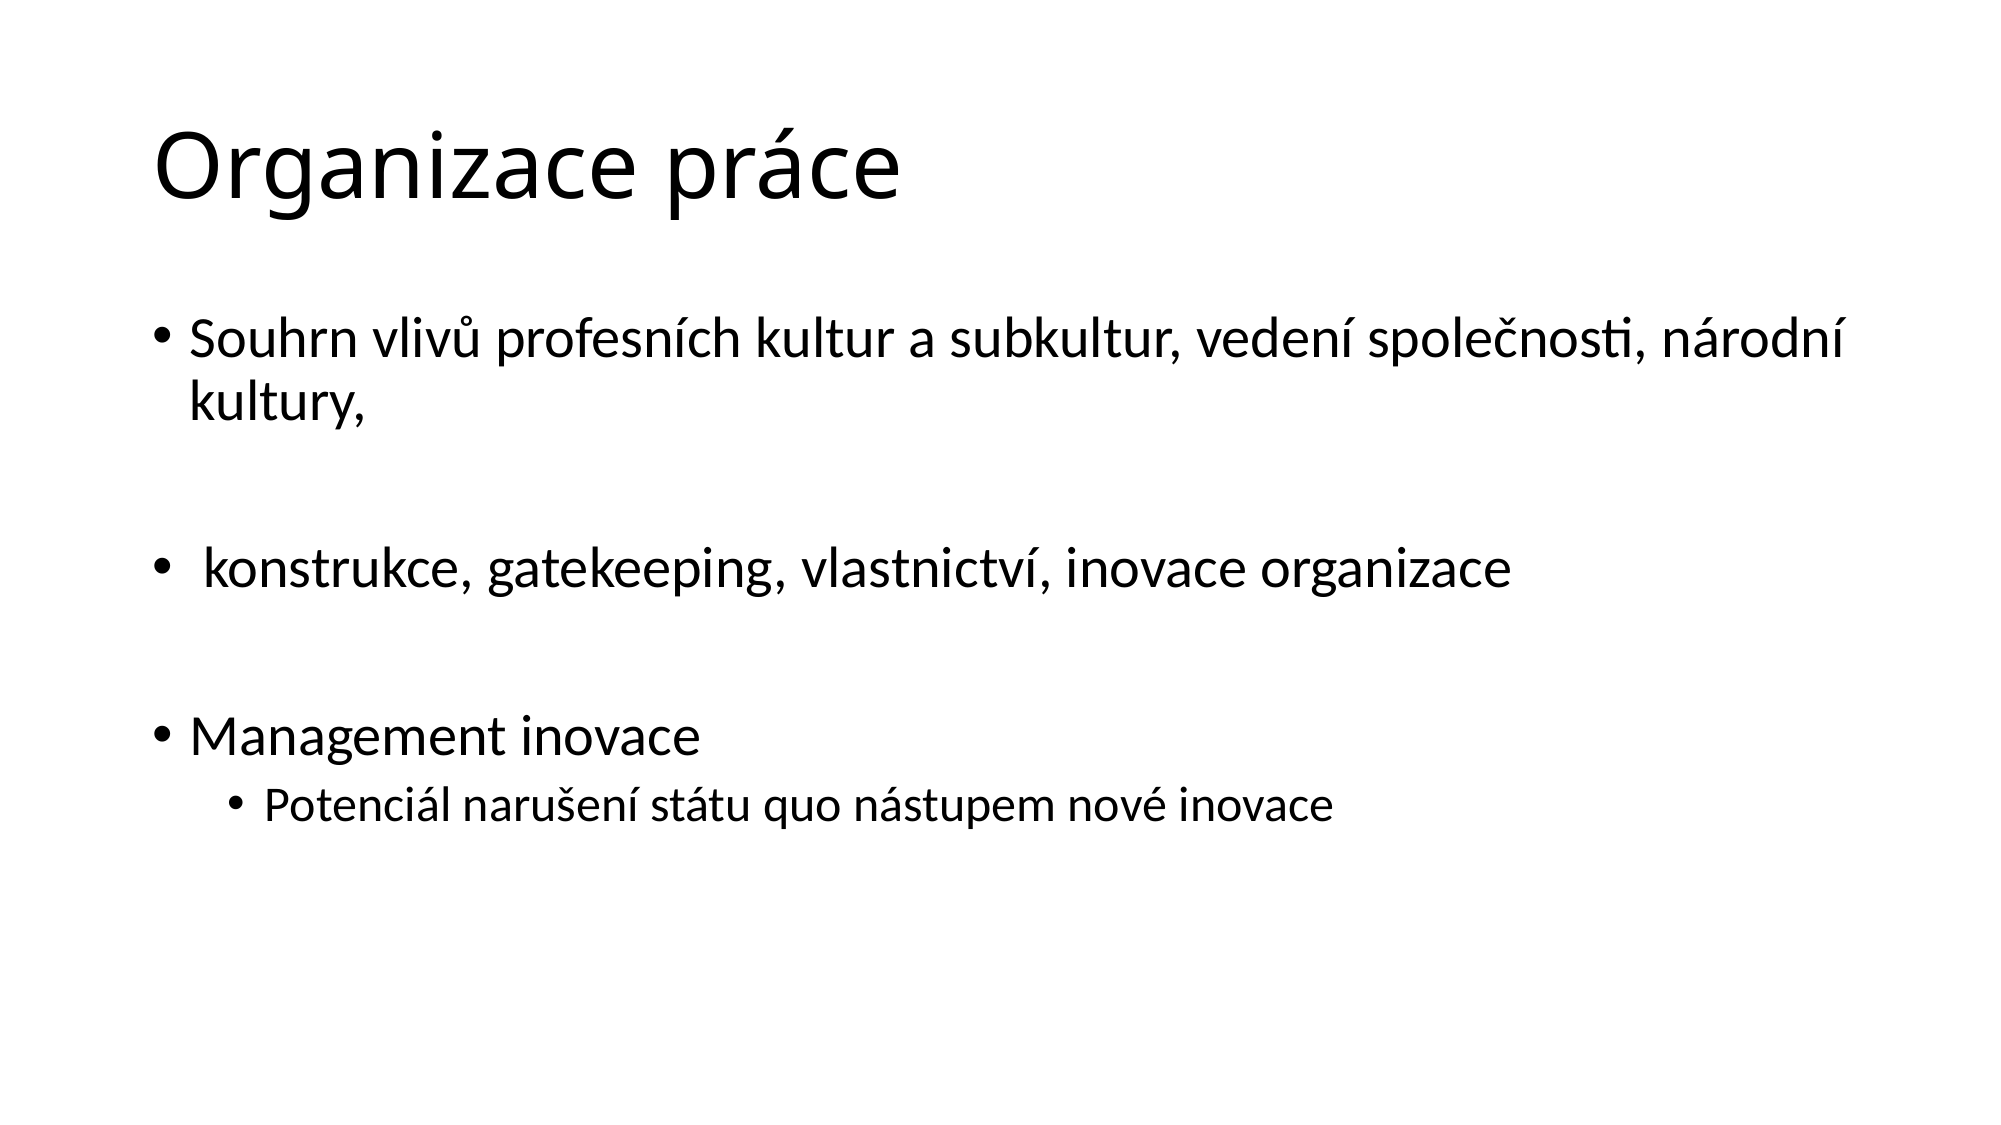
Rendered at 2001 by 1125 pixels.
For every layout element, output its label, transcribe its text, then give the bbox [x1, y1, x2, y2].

title Organizace práce [137, 59, 1863, 278]
list Souhrn vlivů profesních kultur a subkultur, vedení společnosti, národní kultury, konstrukce, gatekeeping, vlastnictví, inovace organizace Management inovace Potenciál narušení státu quo nástupem nové inovace [137, 299, 1863, 1014]
